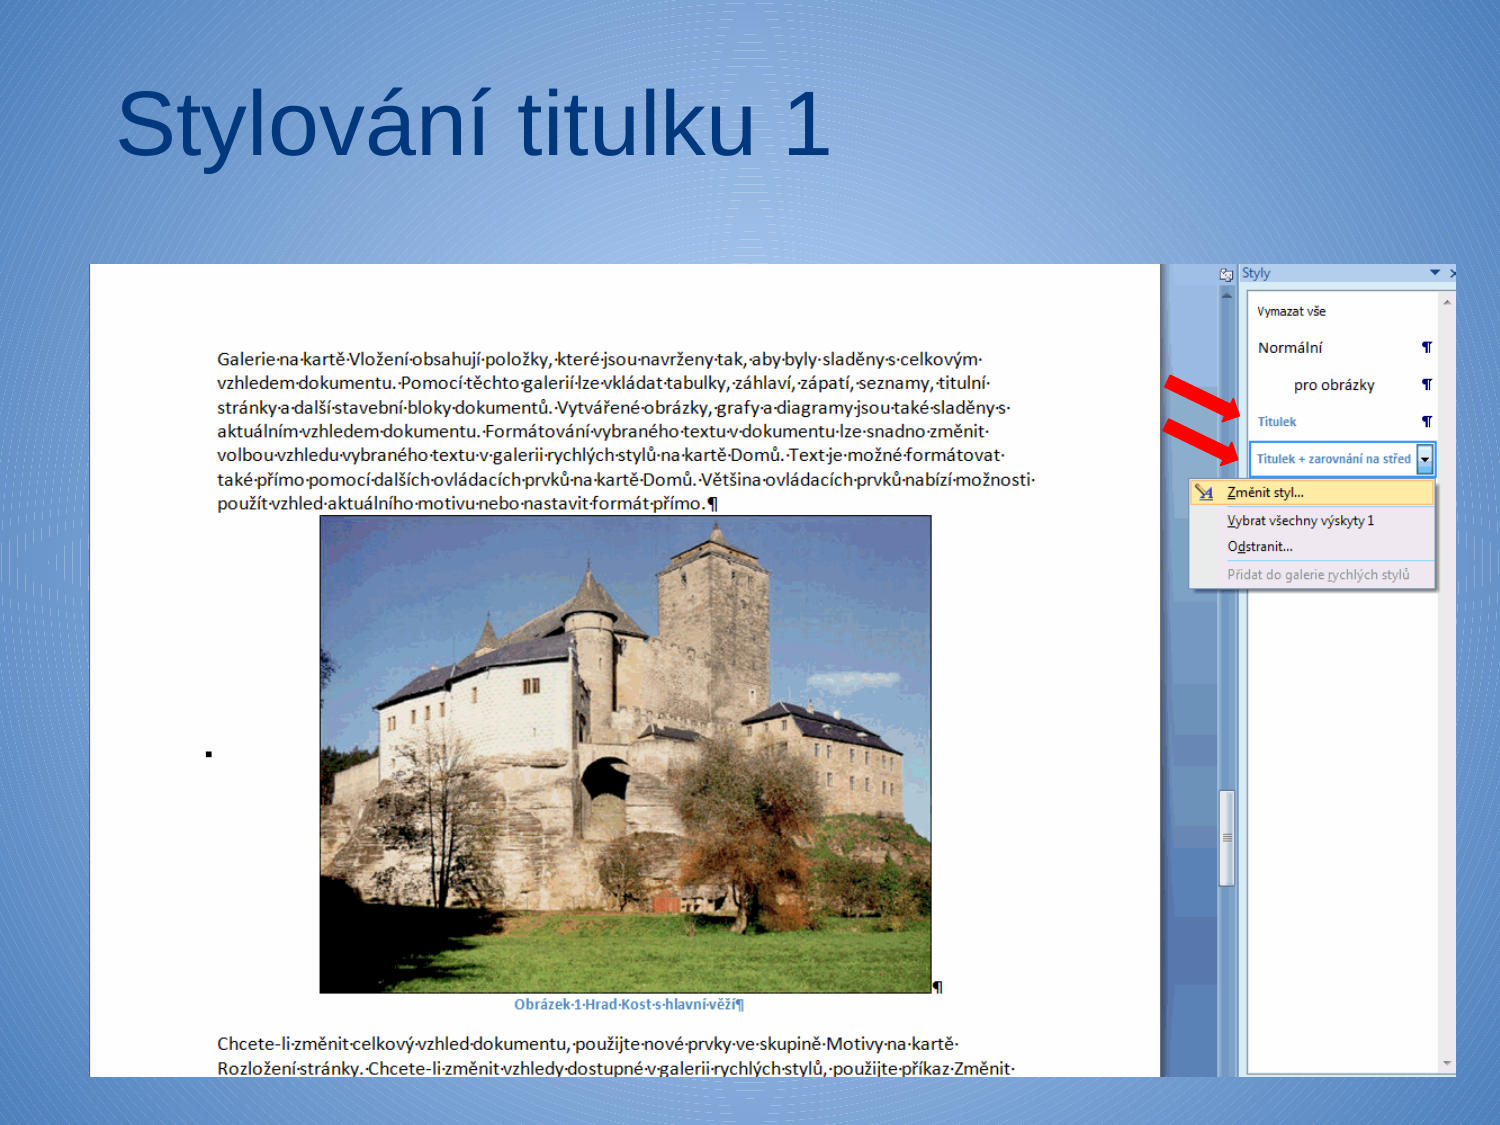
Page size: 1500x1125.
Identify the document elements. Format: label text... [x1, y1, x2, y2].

title Stylování titulku 1 [100, 37, 1438, 200]
picture [88, 264, 1457, 1077]
